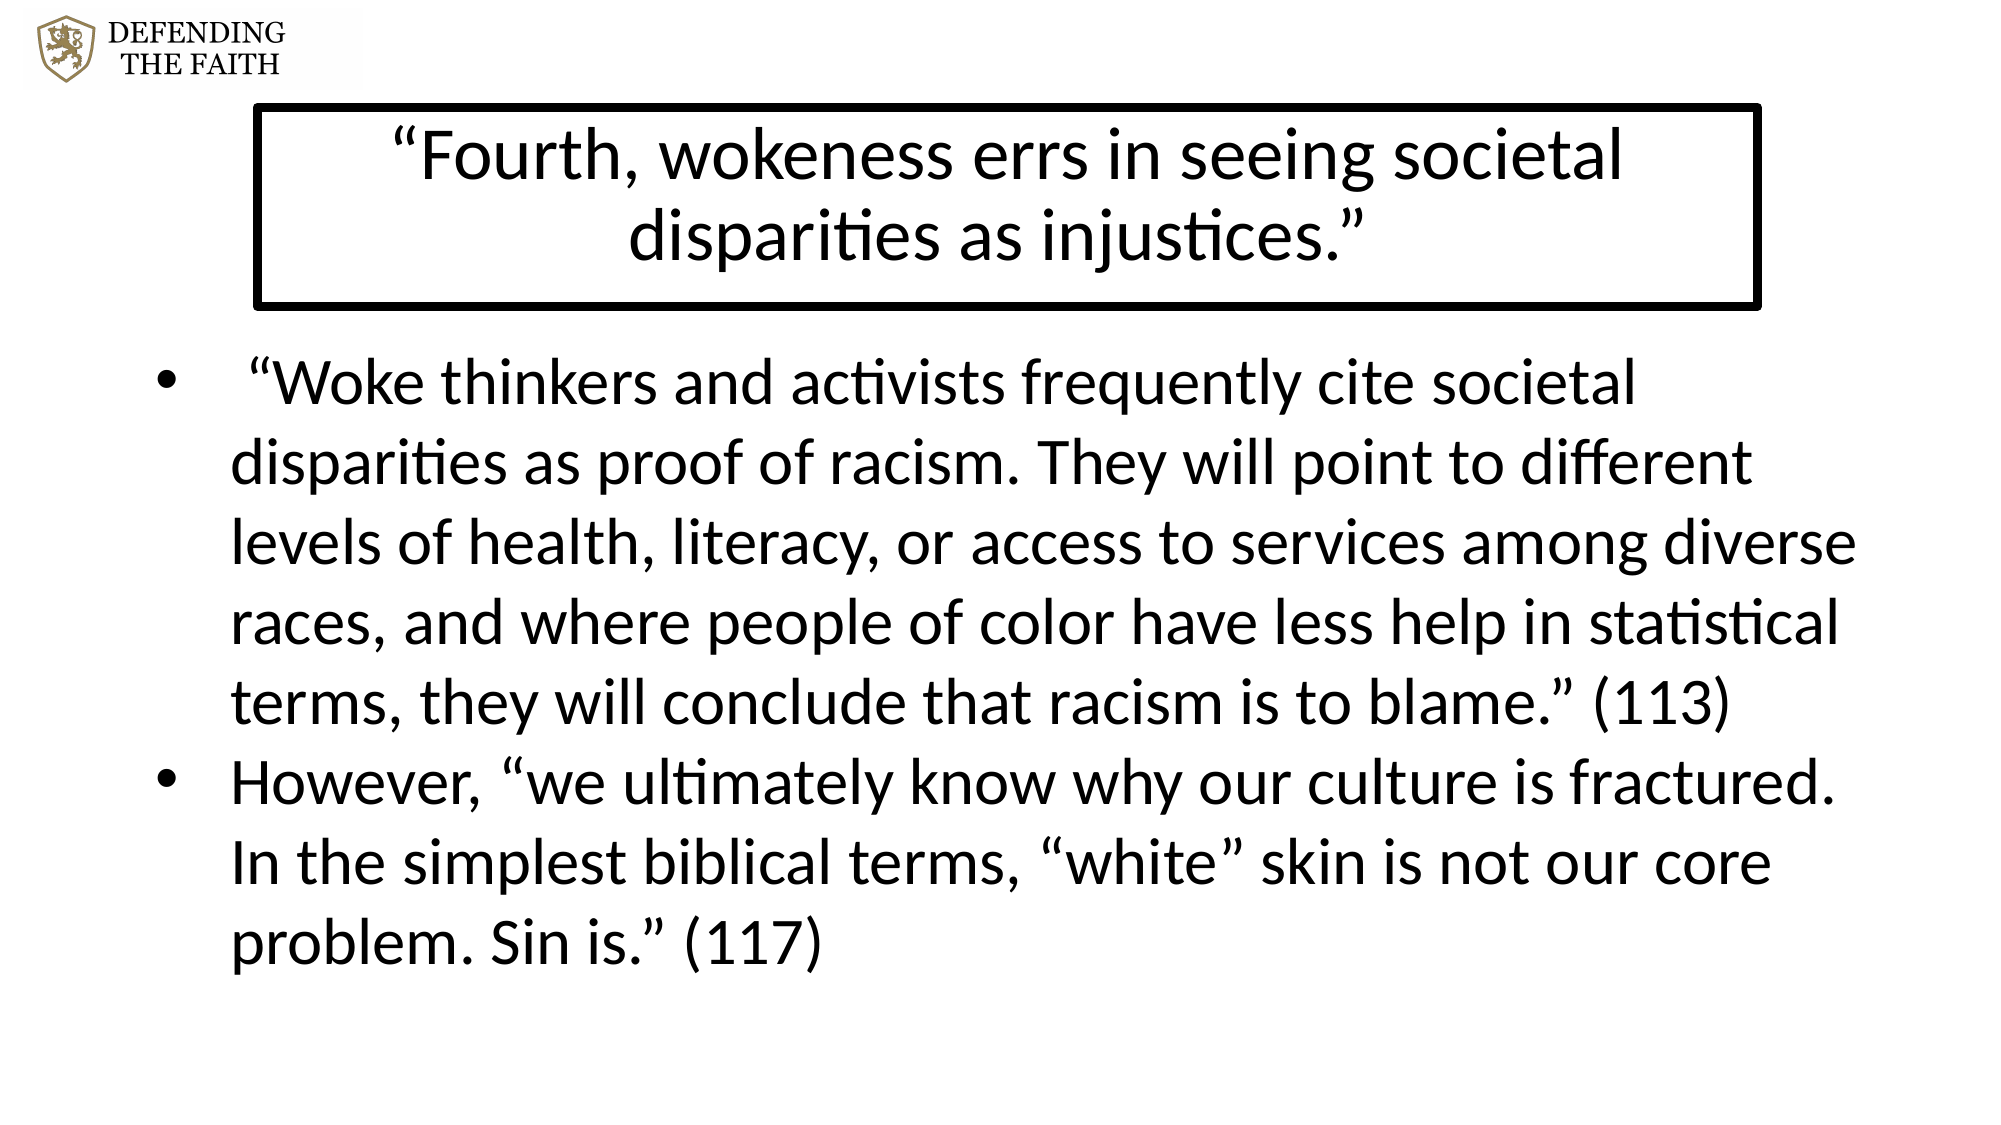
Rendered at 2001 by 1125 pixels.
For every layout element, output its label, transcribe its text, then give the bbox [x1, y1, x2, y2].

picture [23, 8, 363, 90]
text_box “Woke thinkers and activists frequently cite societal disparities as proof of racism. They will point to different levels of health, literacy, or access to services among diverse races, and where people of color have less help in statistical terms, they will conclude that racism is to blame.” (113) However, “we ultimately know why our culture is fractured. In the simplest biblical terms, “white” skin is not our core problem. Sin is.” (117) [140, 330, 1880, 985]
subtitle “Fourth, wokeness errs in seeing societal disparities as injustices.” [257, 107, 1758, 307]
